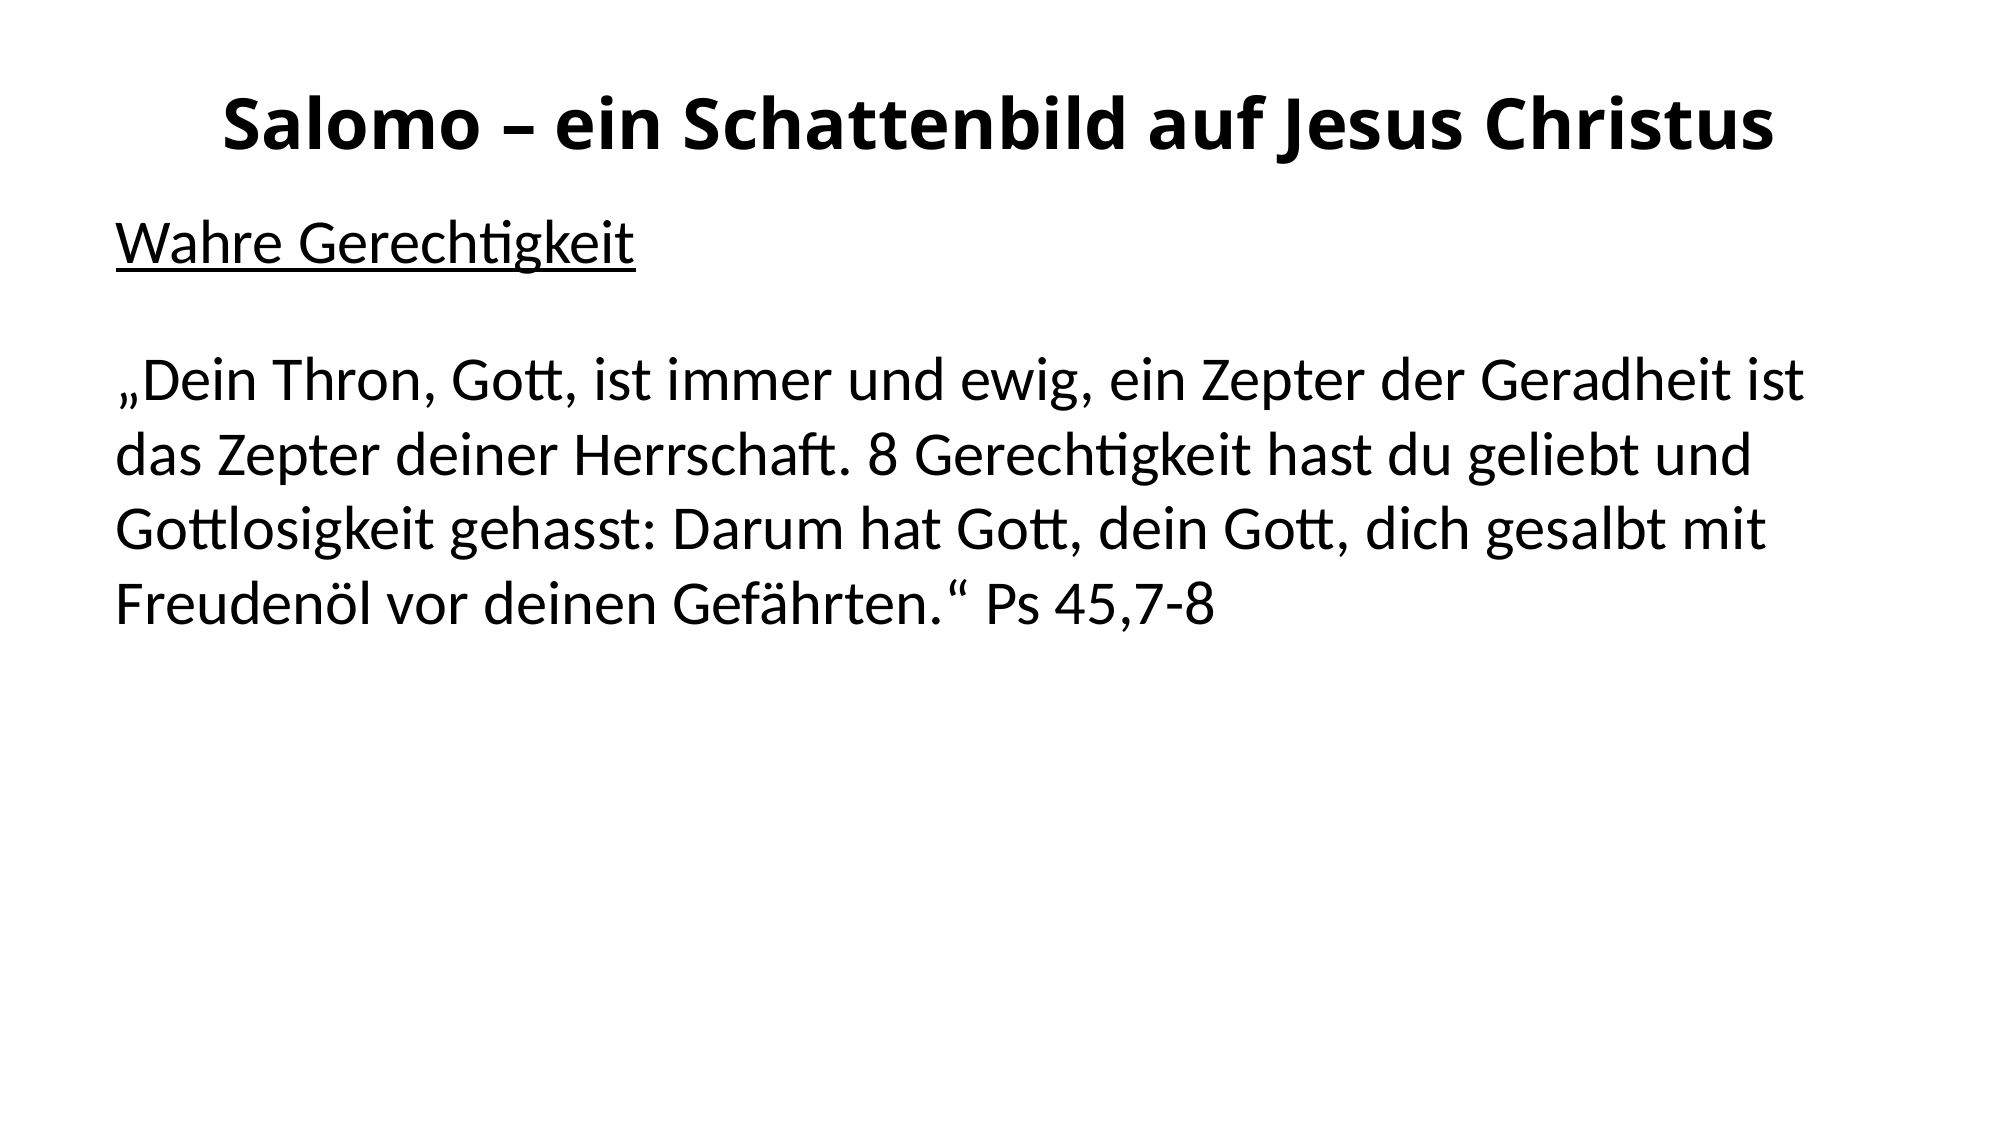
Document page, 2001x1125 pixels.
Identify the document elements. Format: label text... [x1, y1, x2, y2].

text_box Salomo – ein Schattenbild auf Jesus Christus [137, 59, 1863, 194]
text_box Wahre Gerechtigkeit [101, 193, 755, 284]
text_box „Dein Thron, Gott, ist immer und ewig, ein Zepter der Geradheit ist das Zepter deiner Herrschaft. 8 Gerechtigkeit hast du geliebt und Gottlosigkeit gehasst: Darum hat Gott, dein Gott, dich gesalbt mit Freudenöl vor deinen Gefährten.“ Ps 45,7-8 [101, 330, 1845, 645]
